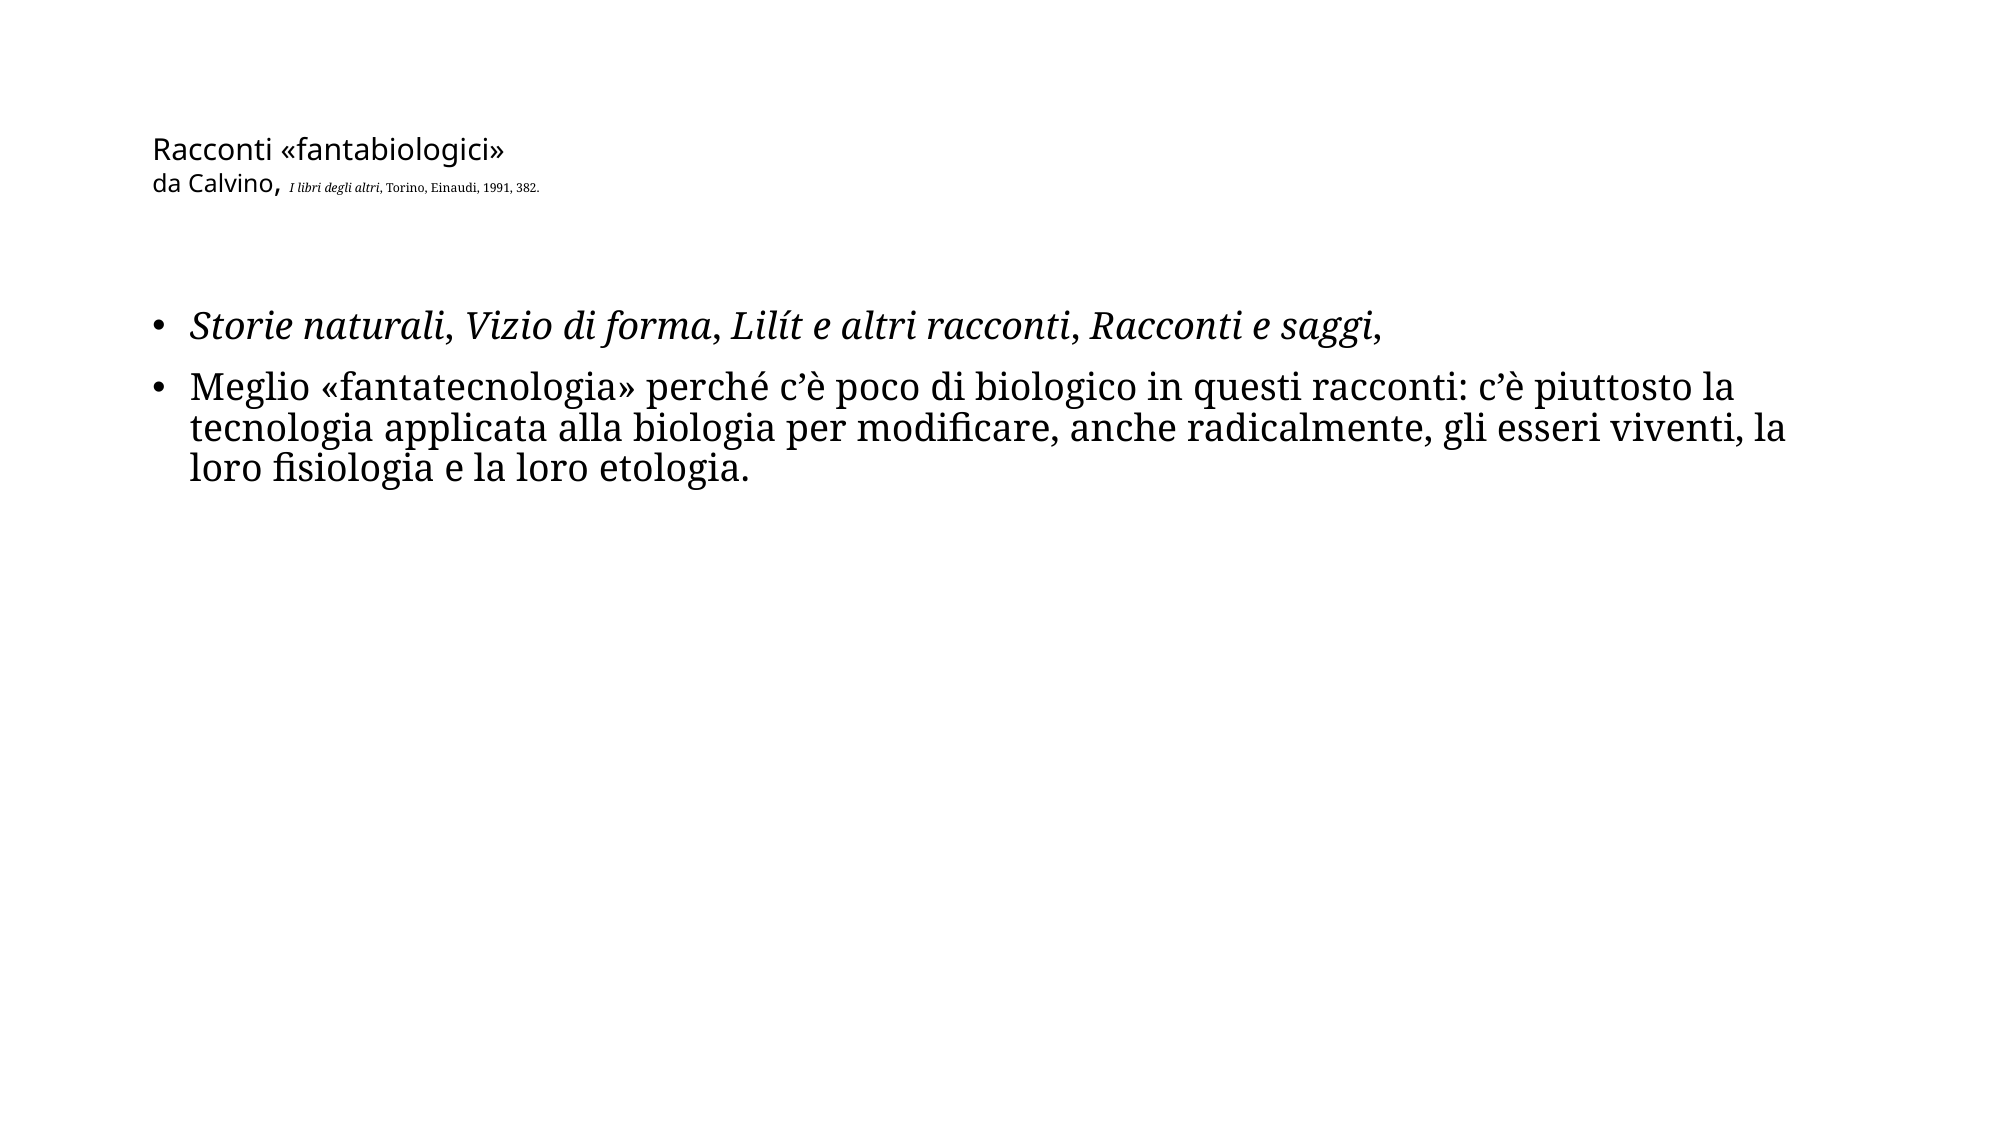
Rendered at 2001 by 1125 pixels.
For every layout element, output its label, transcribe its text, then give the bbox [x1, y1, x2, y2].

list Storie naturali, Vizio di forma, Lilít e altri racconti, Racconti e saggi, Meglio «fantatecnologia» perché c’è poco di biologico in questi racconti: c’è piuttosto la tecnologia applicata alla biologia per modificare, anche radicalmente, gli esseri viventi, la loro fisiologia e la loro etologia. [137, 299, 1863, 1014]
title Racconti «fantabiologici» da Calvino, I libri degli altri, Torino, Einaudi, 1991, 382. [137, 59, 1863, 278]
